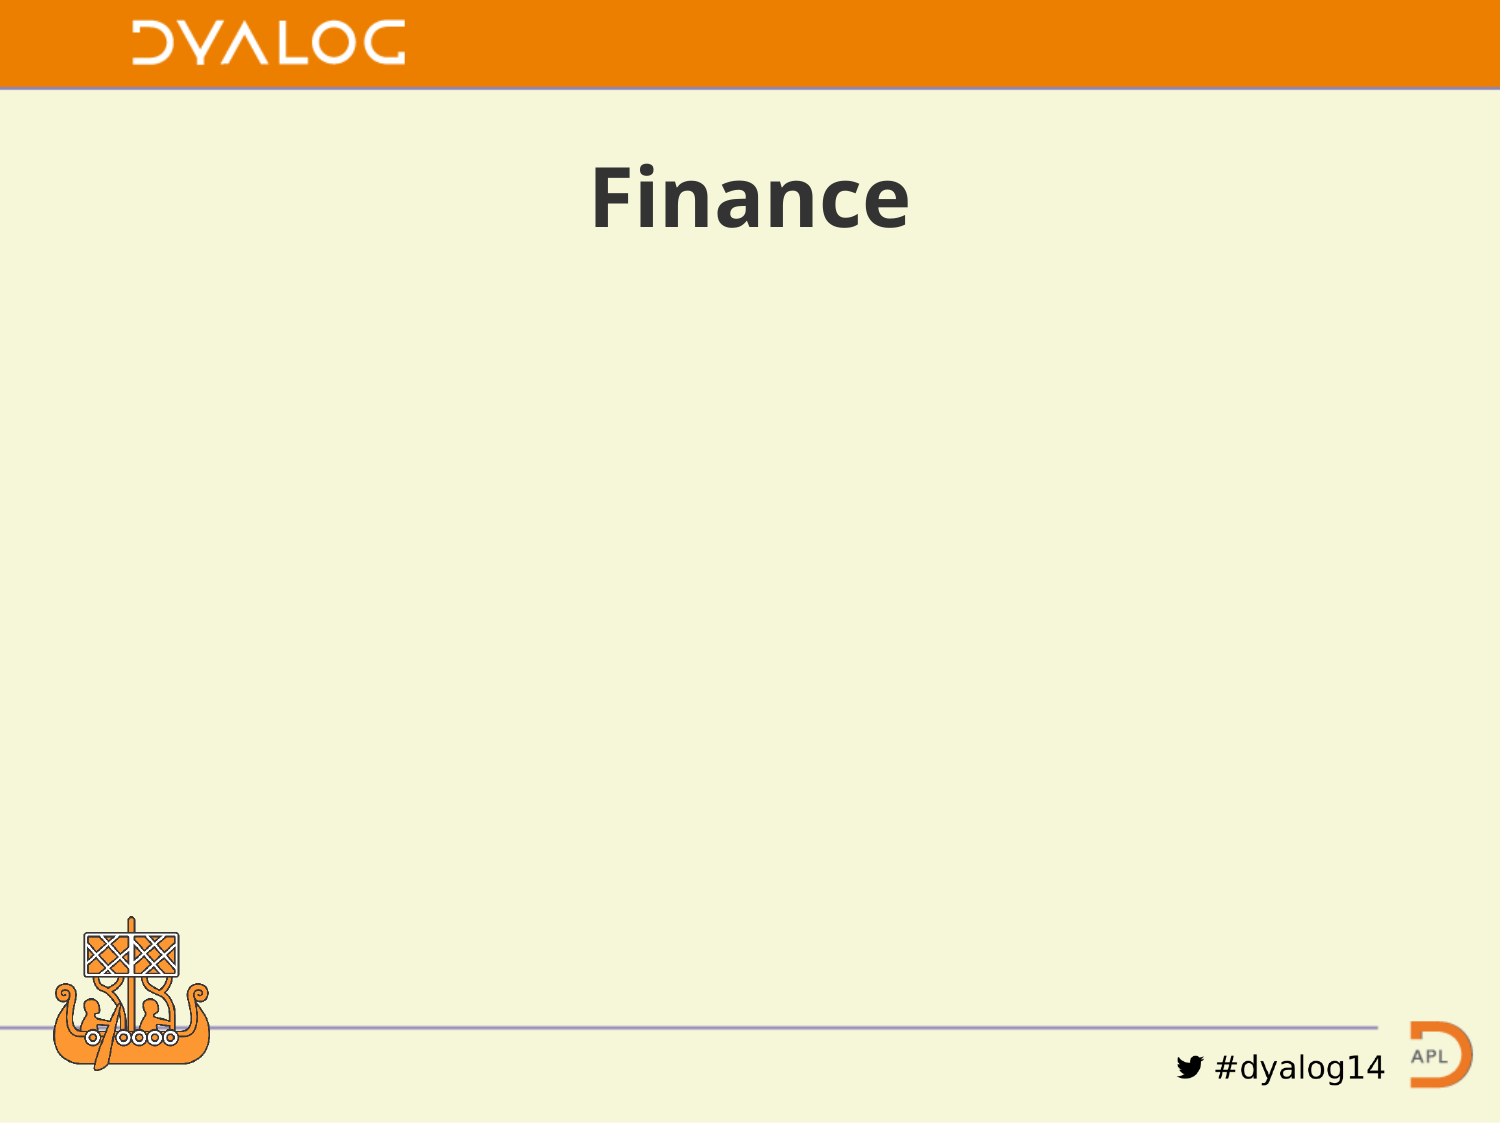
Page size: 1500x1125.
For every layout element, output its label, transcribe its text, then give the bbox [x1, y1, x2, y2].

title Finance [112, 137, 1388, 288]
picture [0, 0, 1500, 1123]
